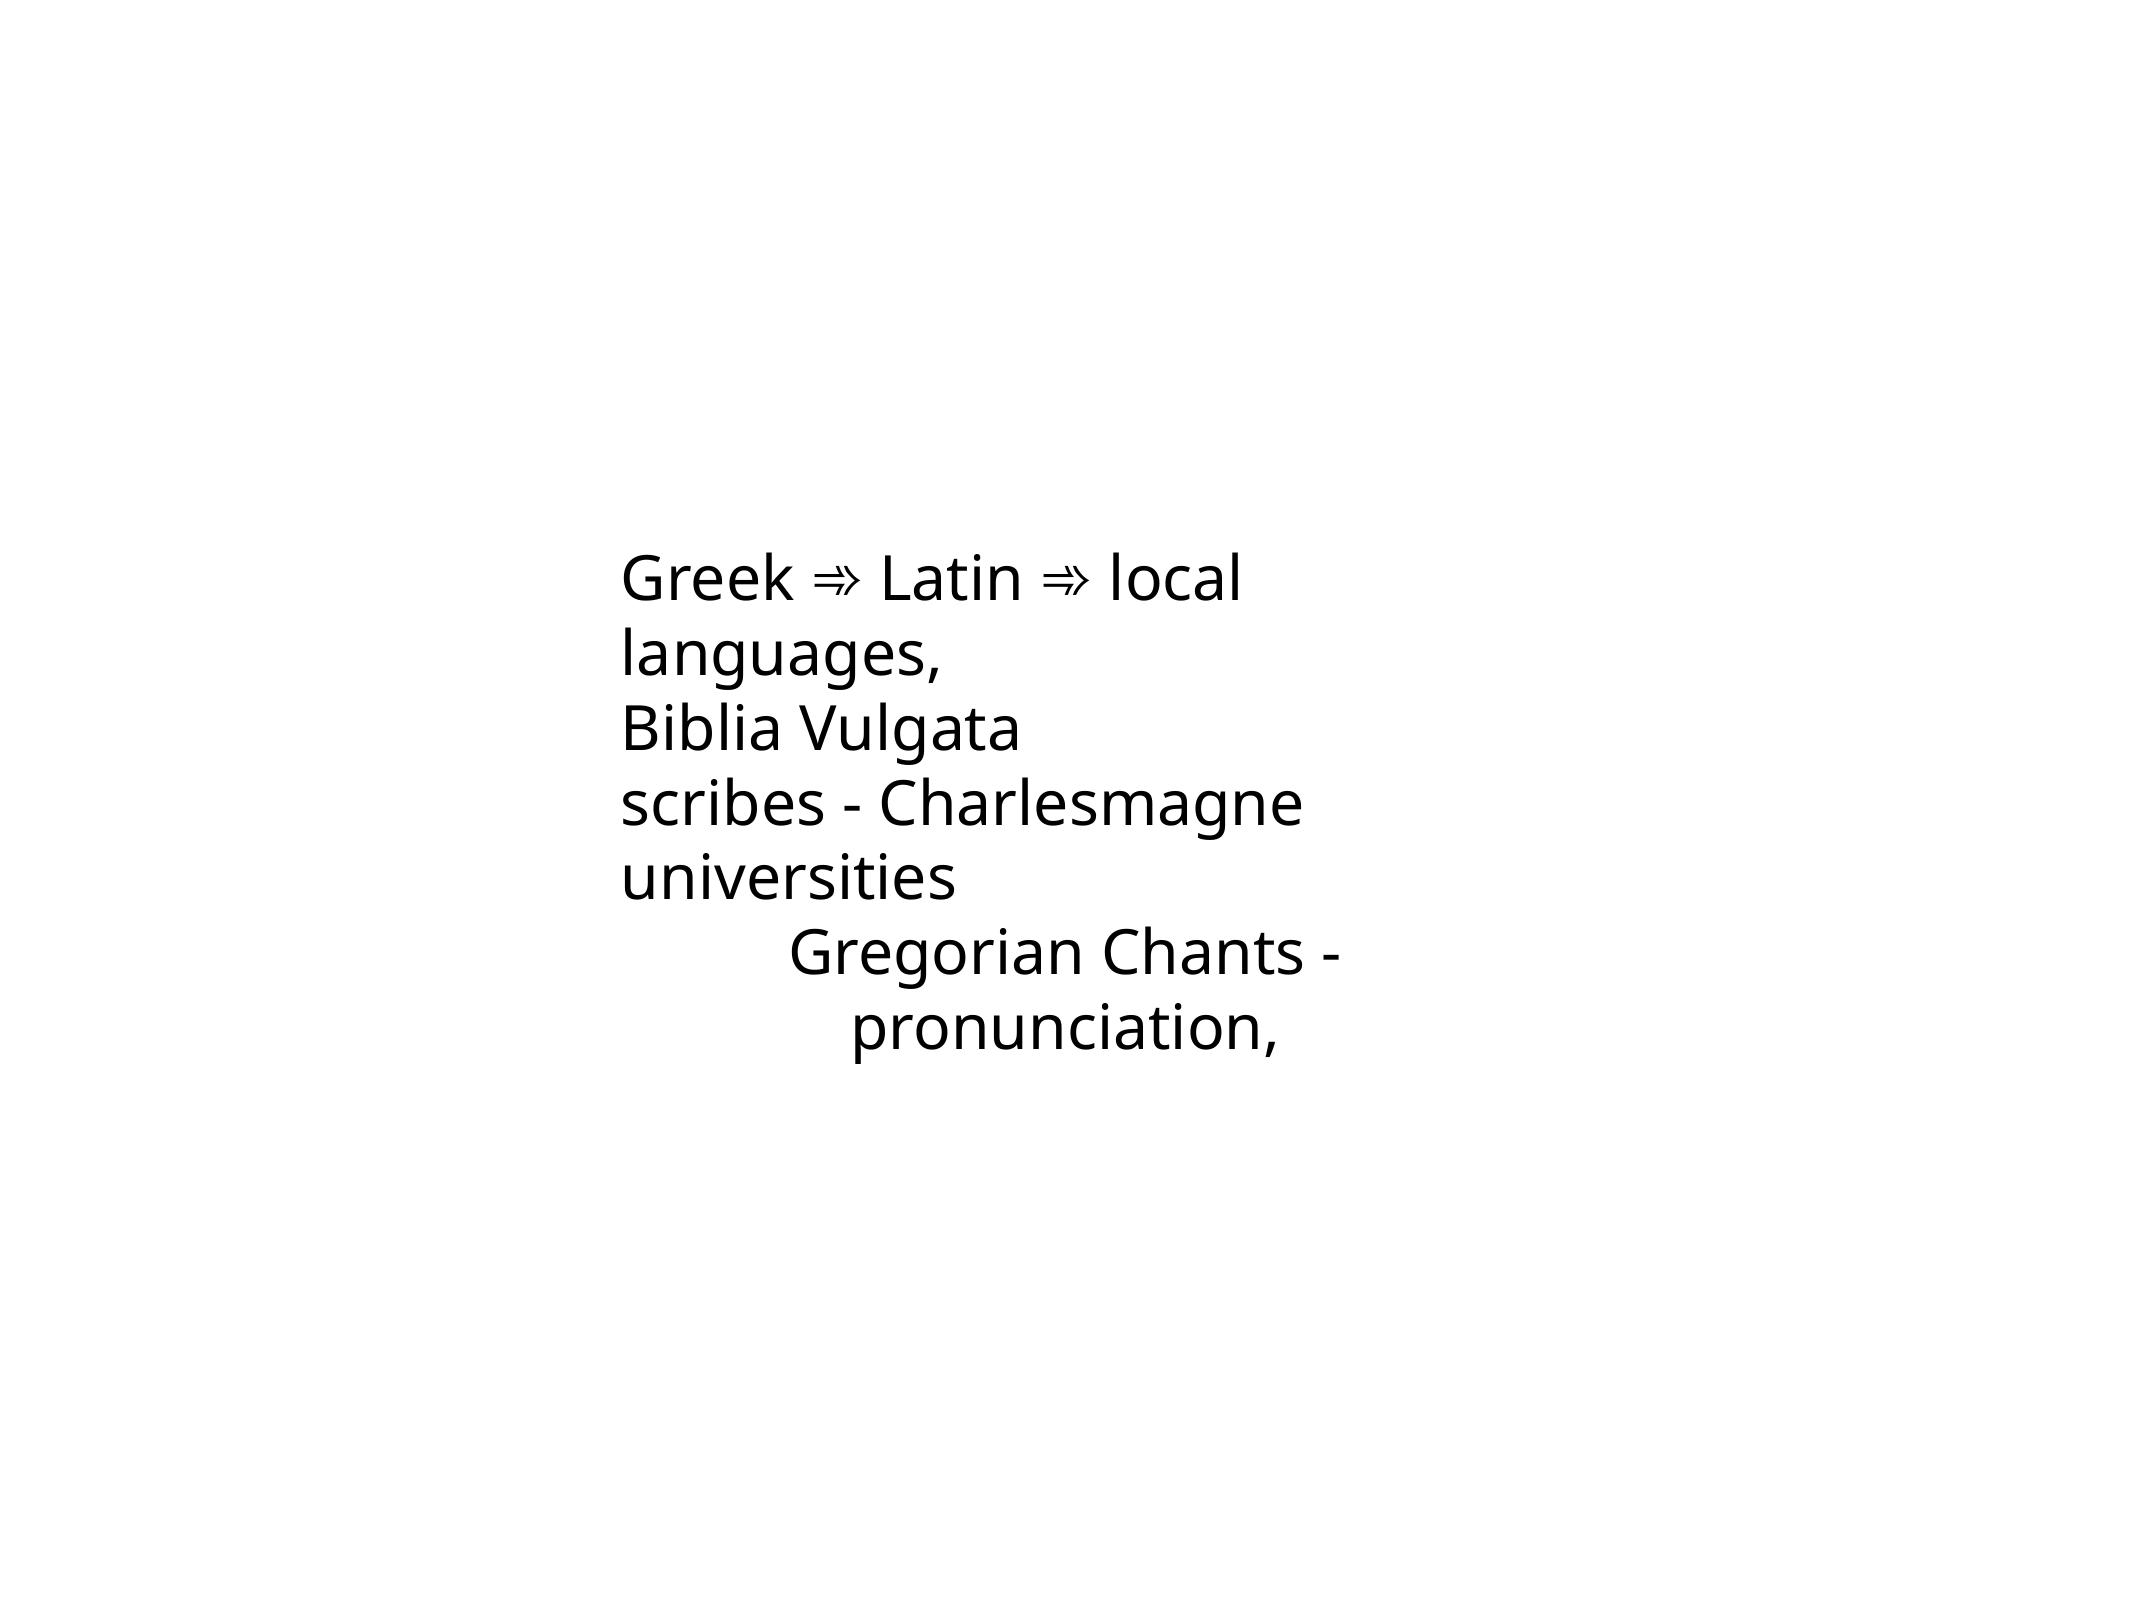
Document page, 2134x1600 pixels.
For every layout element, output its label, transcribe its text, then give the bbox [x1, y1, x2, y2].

text_box Greek ➾ Latin ➾ local languages, Biblia Vulgata scribes - Charlesmagne universities Gregorian Chants - pronunciation, [620, 537, 1511, 1063]
